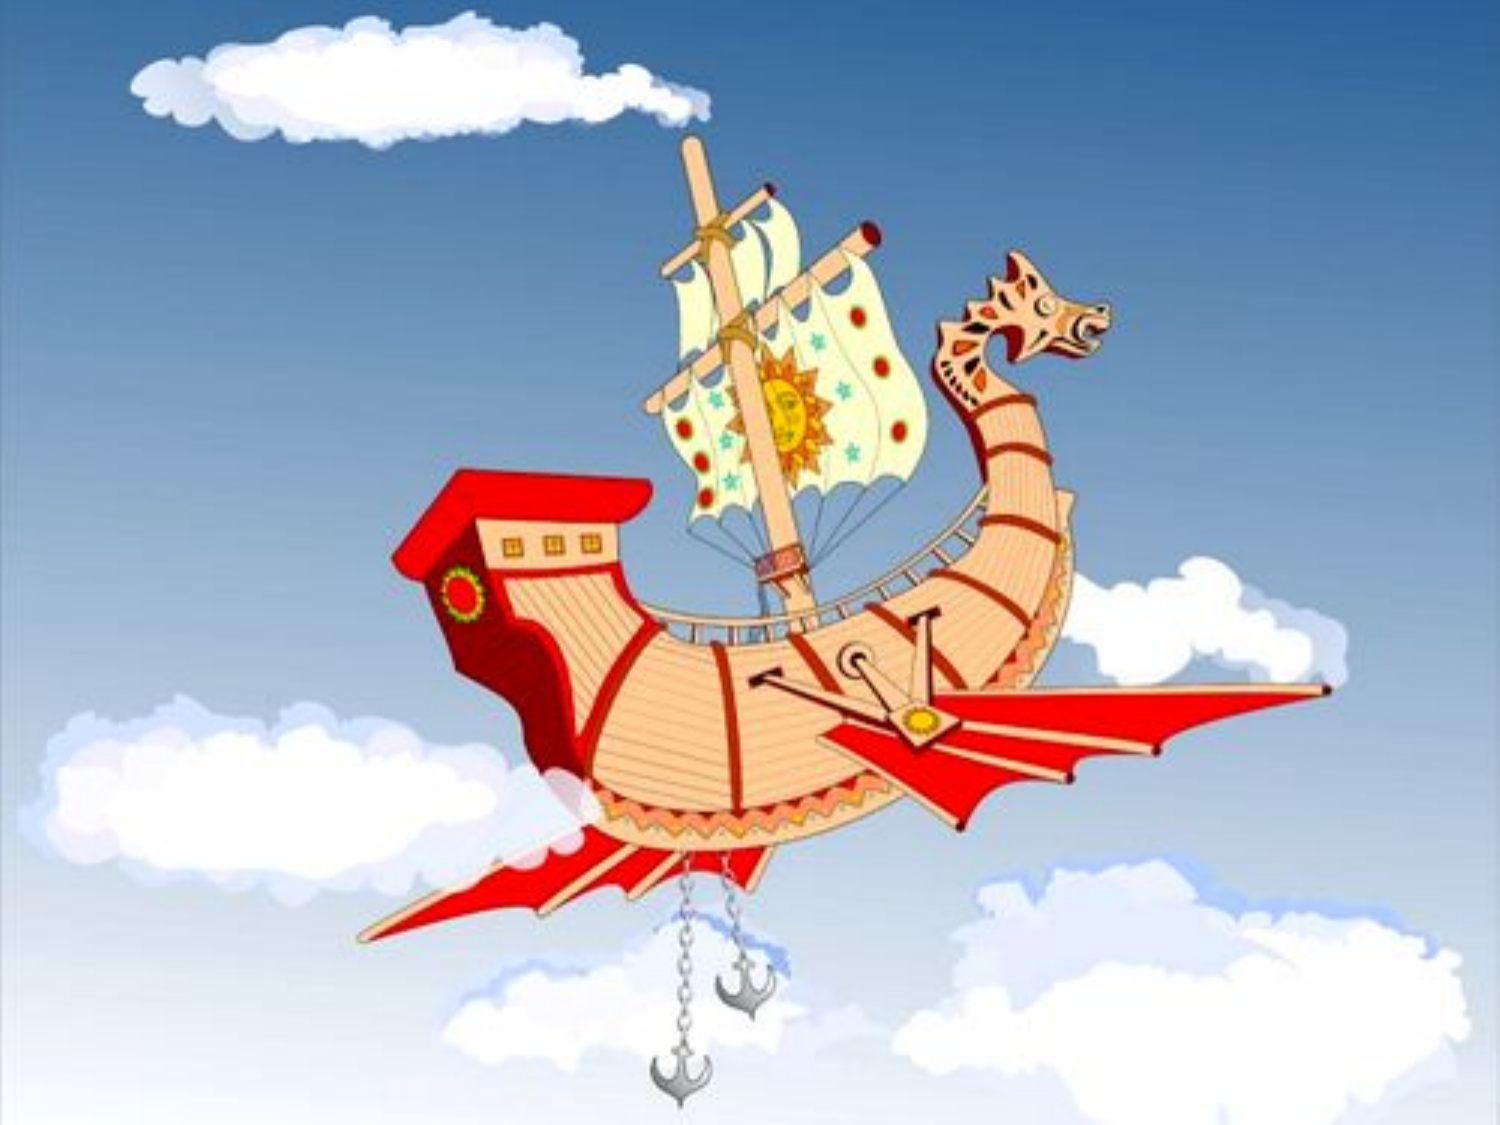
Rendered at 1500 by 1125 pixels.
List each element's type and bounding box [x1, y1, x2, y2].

list [0, 0, 1500, 1125]
